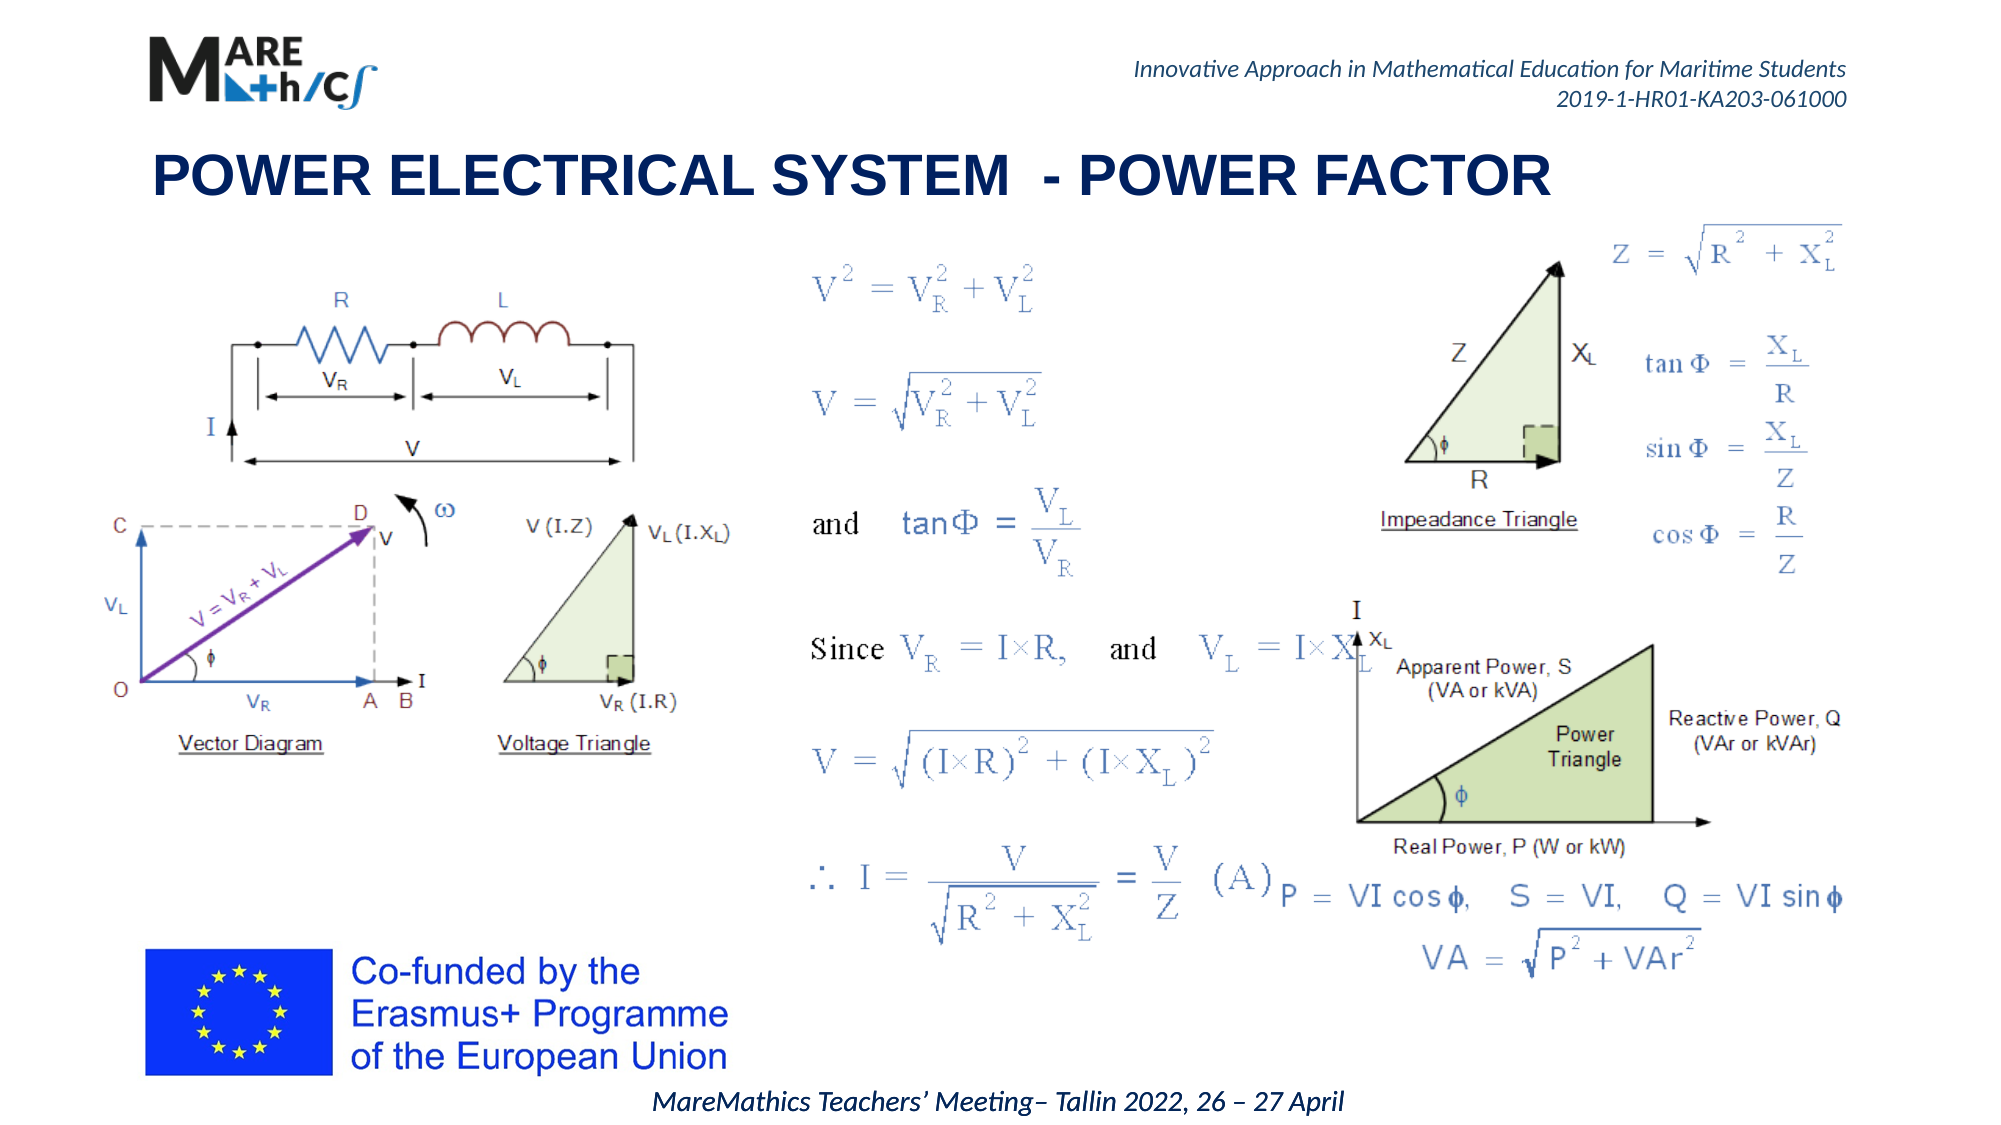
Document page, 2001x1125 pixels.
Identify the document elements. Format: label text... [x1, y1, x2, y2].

picture [809, 218, 1849, 985]
picture [137, 930, 783, 1100]
picture [104, 286, 731, 757]
picture [149, 36, 378, 110]
title POWER ELECTRICAL SYSTEM - POWER FACTOR [137, 137, 1863, 205]
